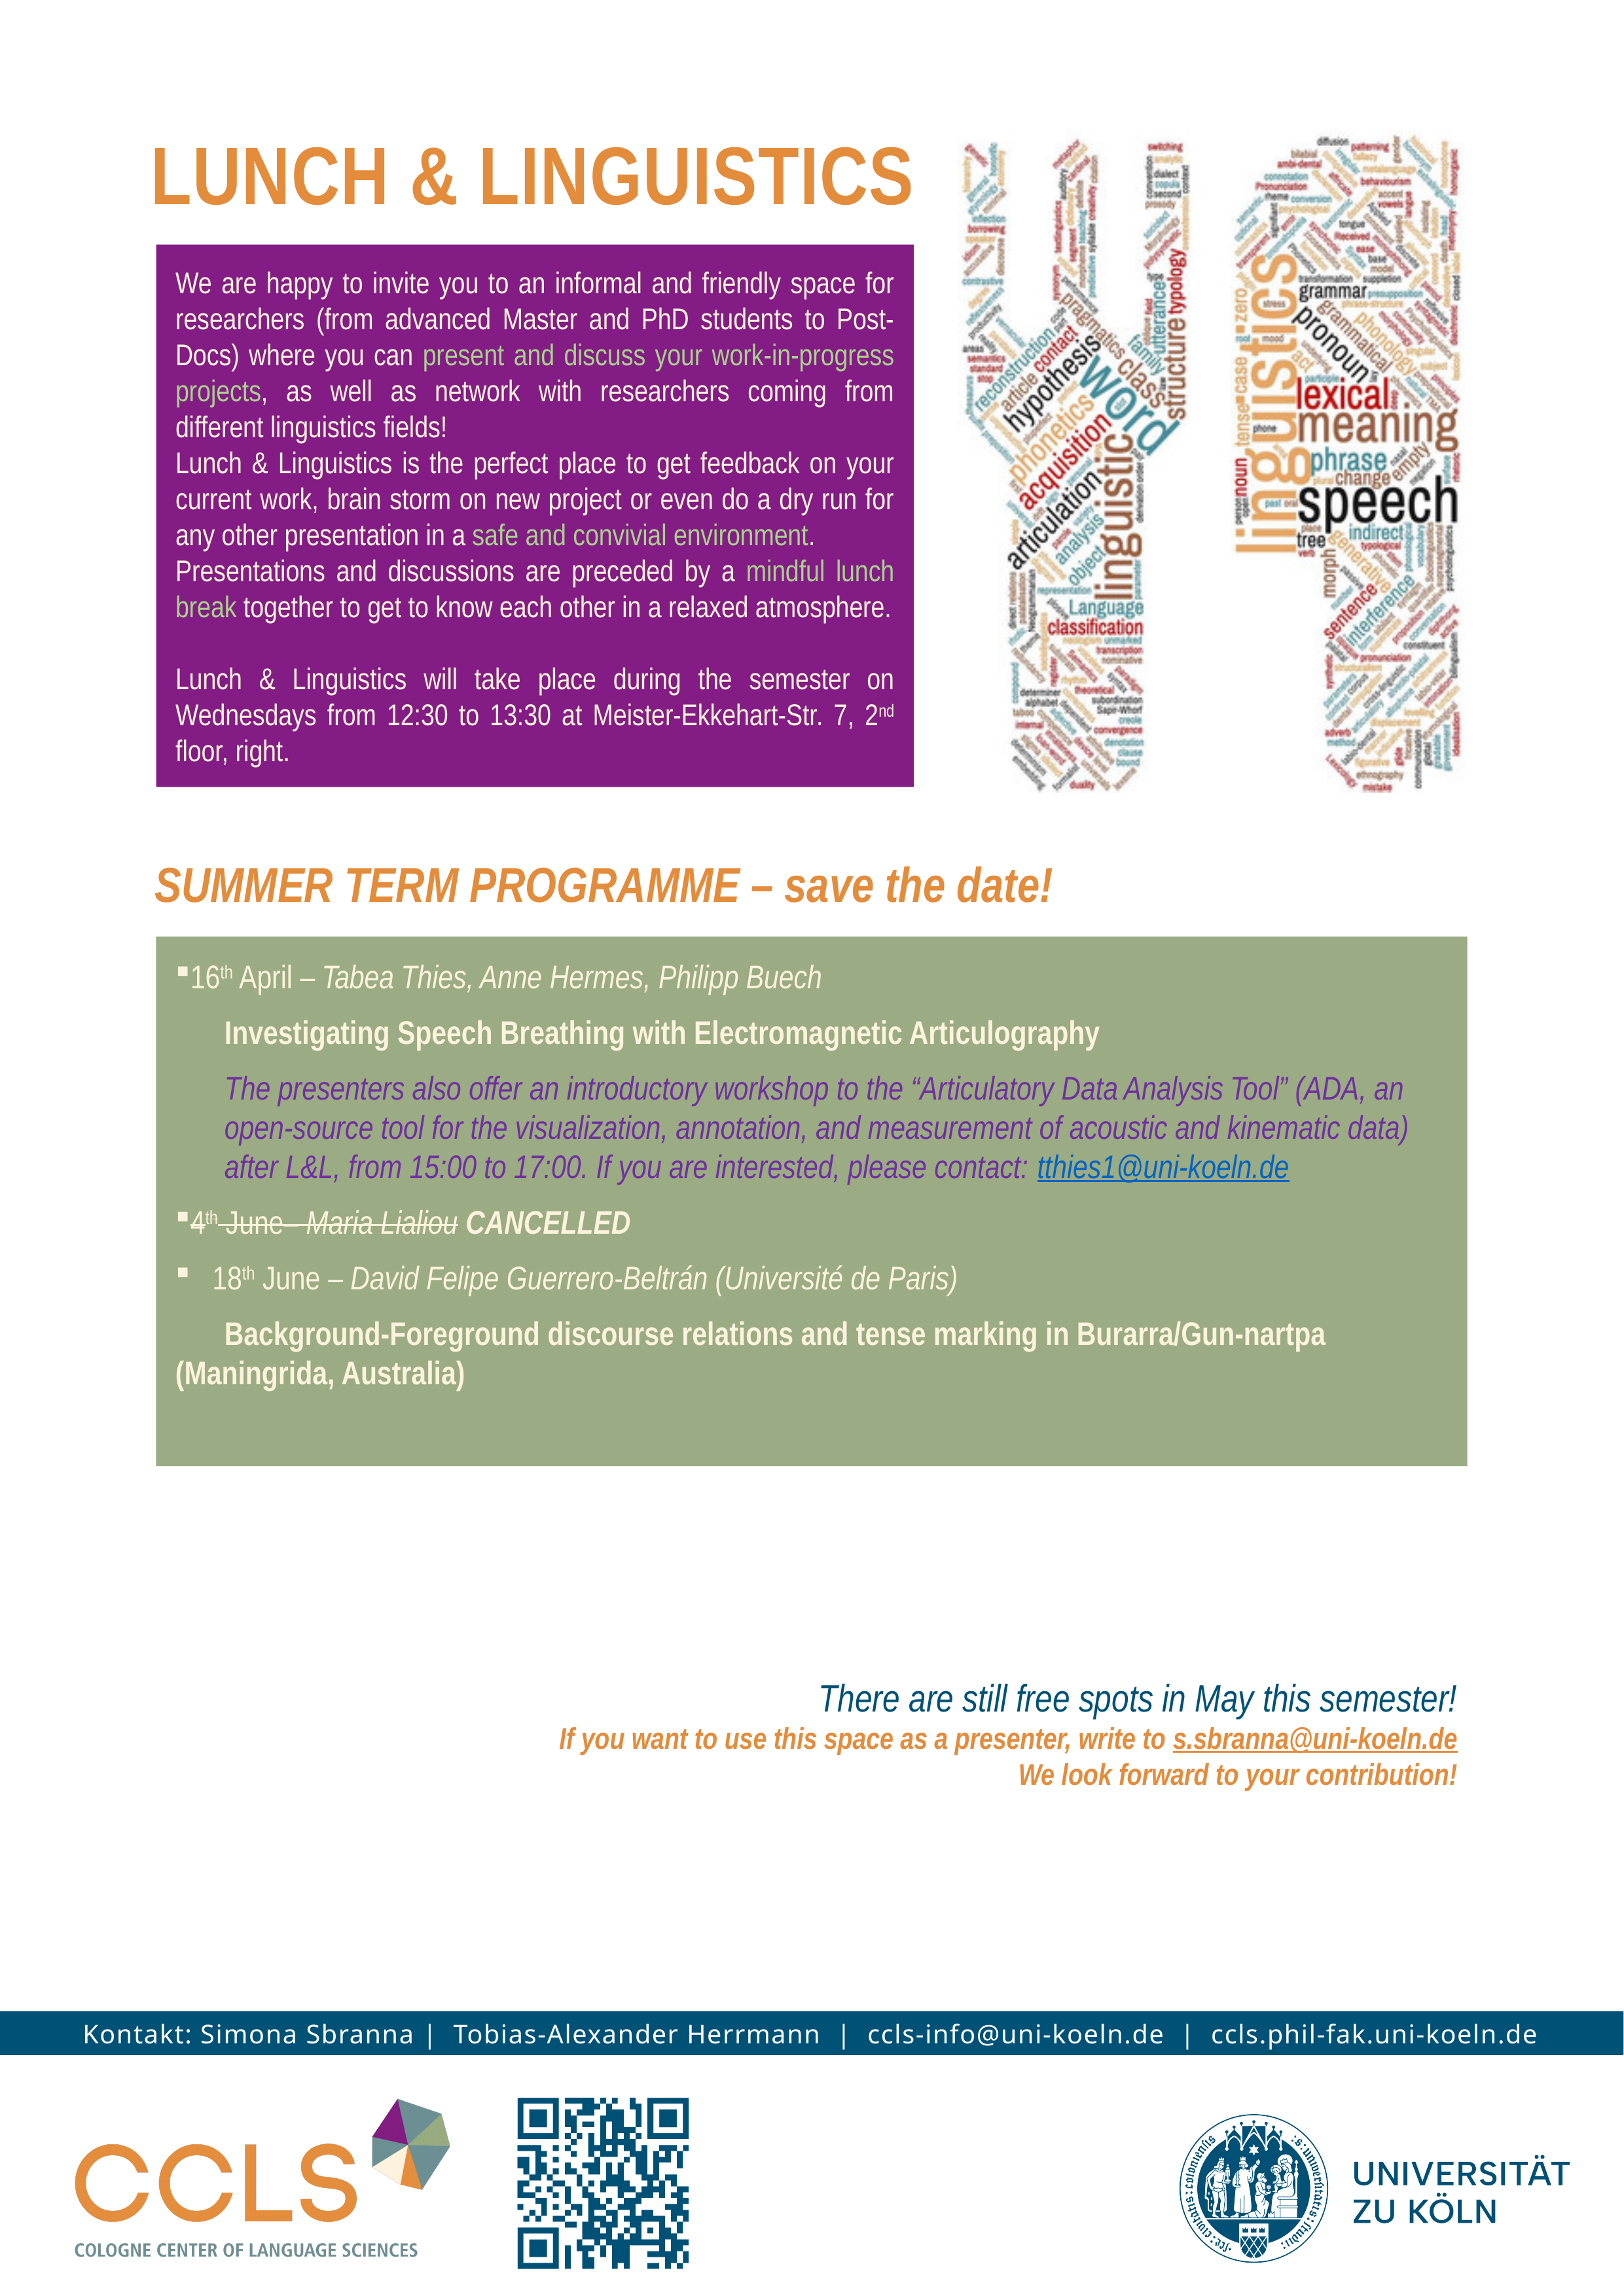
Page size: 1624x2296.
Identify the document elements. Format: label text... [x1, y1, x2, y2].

text_box SUMMER TERM PROGRAMME – save the date! [145, 848, 1468, 917]
picture [45, 2076, 475, 2270]
picture [1155, 2090, 1595, 2288]
picture [516, 2096, 690, 2270]
picture [957, 128, 1468, 793]
text_box There are still free spots in May this semester! If you want to use this space as a presenter, write to s.sbranna@uni-koeln.de We look forward to your contribution! [125, 1668, 1468, 1797]
text_box LUNCH & LINGUISTICS [141, 117, 936, 226]
text_box We are happy to invite you to an informal and friendly space for researchers (from advanced Master and PhD students to Post-Docs) where you can present and discuss your work-in-progress projects, as well as network with researchers coming from different linguistics fields! Lunch & Linguistics is the perfect place to get feedback on your current work, brain storm on new project or even do a dry run for any other presentation in a safe and convivial environment. Presentations and discussions are preceded by a mindful lunch break together to get to know each other in a relaxed atmosphere. Lunch & Linguistics will take place during the semester on Wednesdays from 12:30 to 13:30 at Meister-Ekkehart-Str. 7, 2nd floor, right. [156, 244, 914, 787]
text_box Kontakt: Simona Sbranna | Tobias-Alexander Herrmann | ccls-info@uni-koeln.de | ccls.phil-fak.uni-koeln.de [0, 2011, 1624, 2055]
text_box 16th April – Tabea Thies, Anne Hermes, Philipp Buech Investigating Speech Breathing with Electromagnetic Articulography The presenters also offer an introductory workshop to the “Articulatory Data Analysis Tool” (ADA, an open-source tool for the visualization, annotation, and measurement of acoustic and kinematic data) after L&L, from 15:00 to 17:00. If you are interested, please contact: tthies1@uni-koeln.de 4th June– Maria Lialiou CANCELLED 18th June – David Felipe Guerrero-Beltrán (Université de Paris) Background-Foreground discourse relations and tense marking in Burarra/Gun-nartpa (Maningrida, Australia) [156, 936, 1468, 1467]
